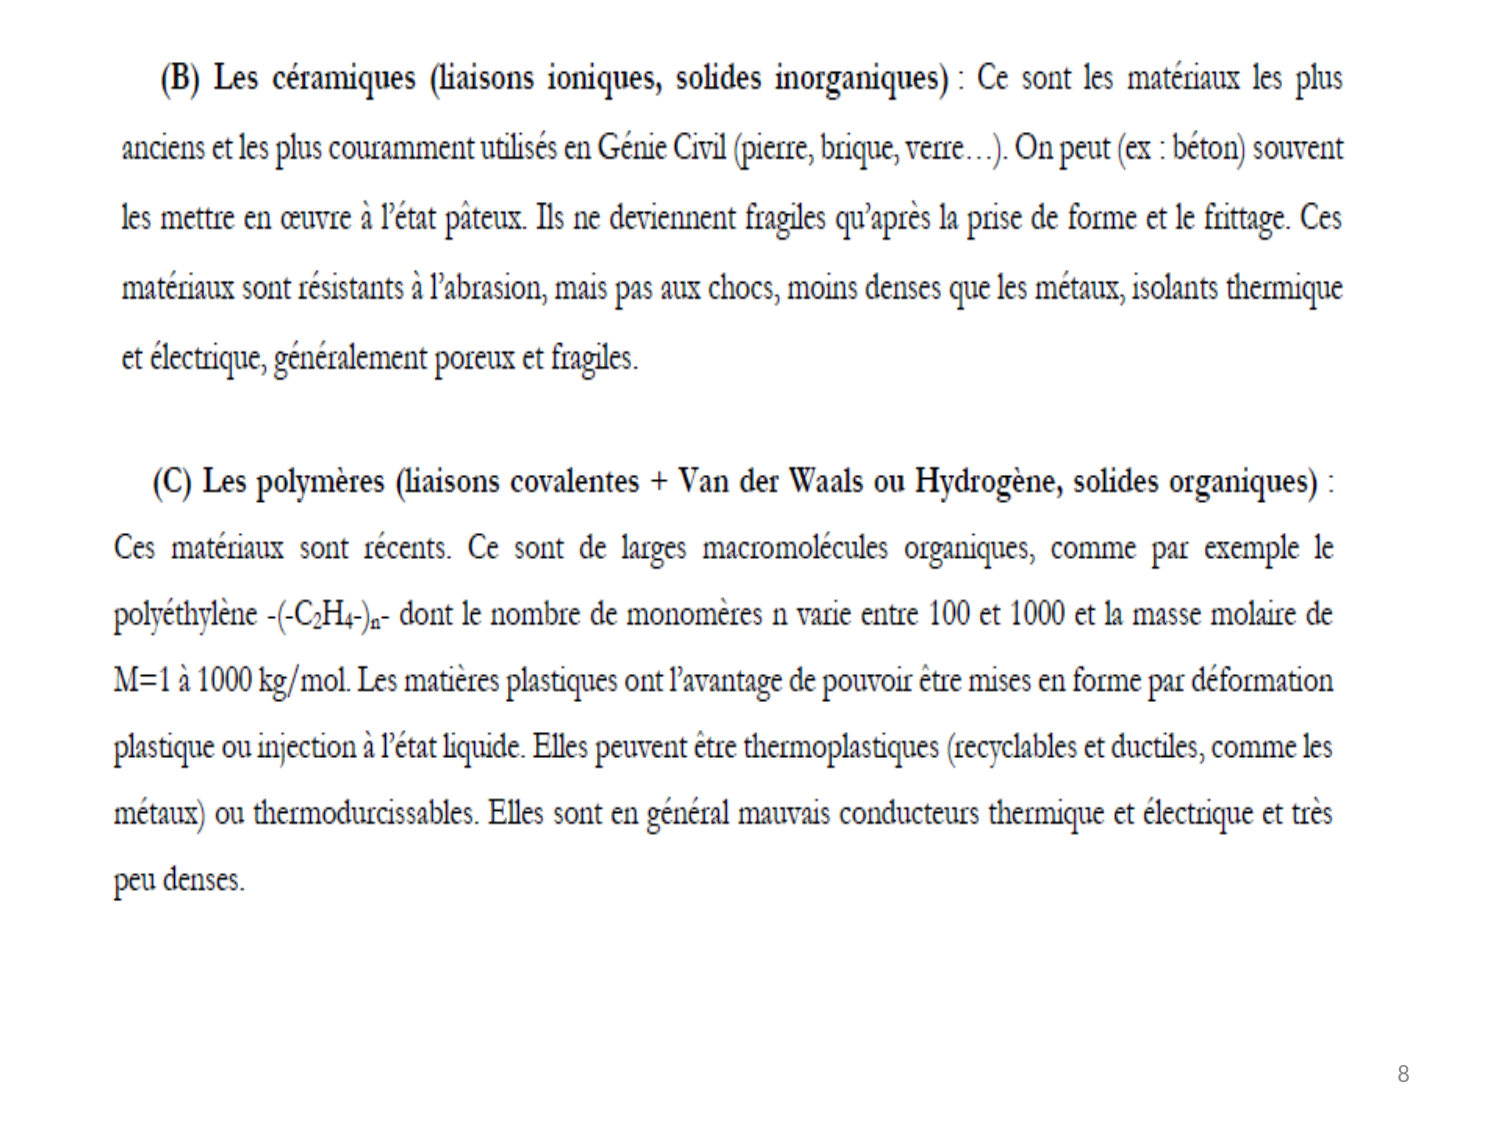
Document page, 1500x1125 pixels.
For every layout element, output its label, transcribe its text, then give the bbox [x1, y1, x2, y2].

picture [98, 448, 1401, 926]
slide_number 8 [1074, 1042, 1425, 1103]
picture [121, 37, 1379, 411]
